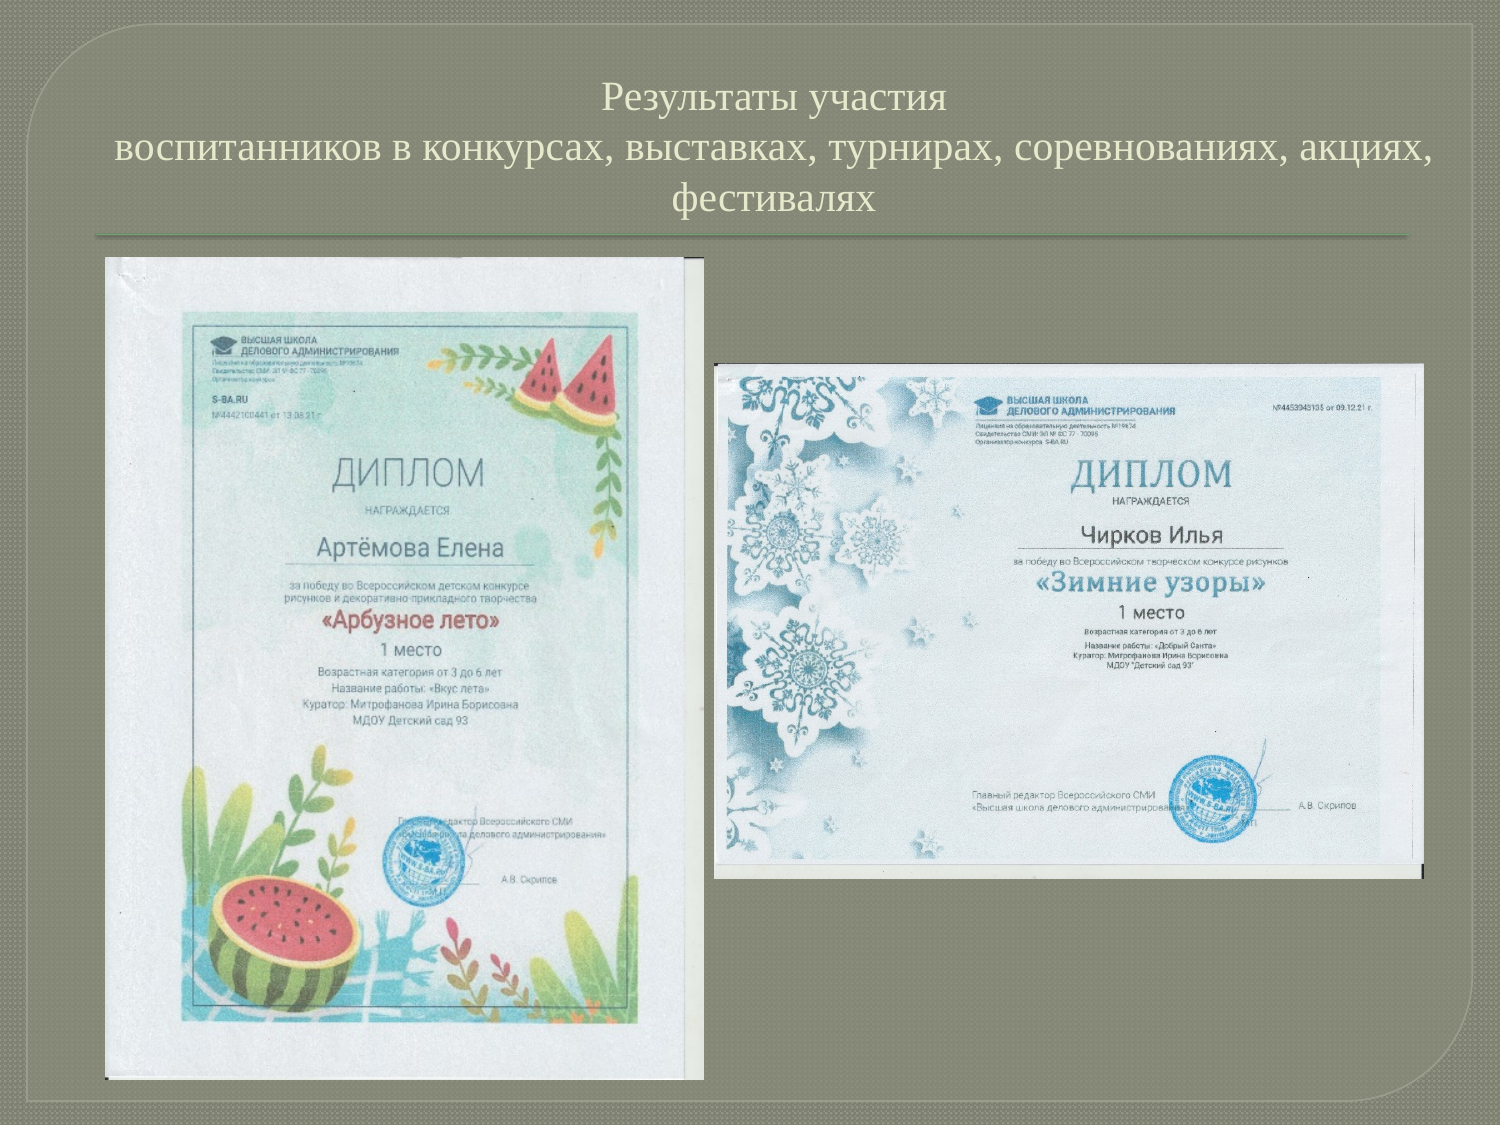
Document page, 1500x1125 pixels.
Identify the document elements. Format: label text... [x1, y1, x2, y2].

picture [105, 257, 704, 1080]
title Результаты участия воспитанников в конкурсах, выставках, турнирах, соревнованиях, акциях, фестивалях [88, 42, 1451, 362]
picture [714, 363, 1424, 880]
